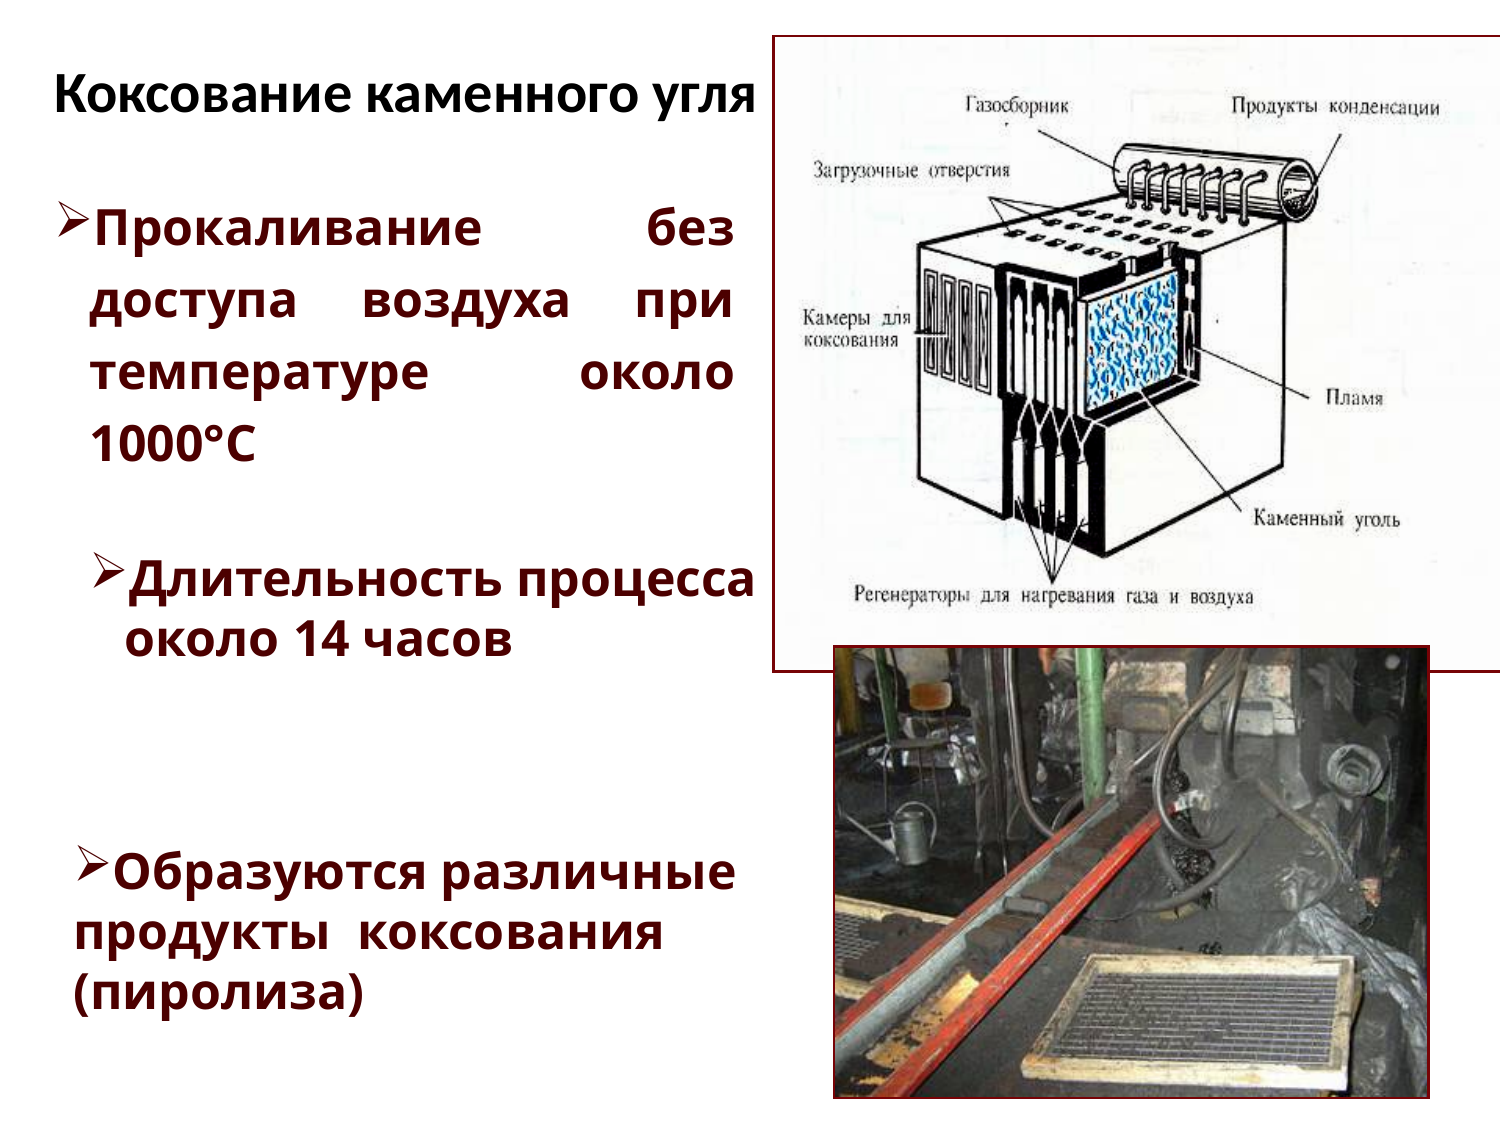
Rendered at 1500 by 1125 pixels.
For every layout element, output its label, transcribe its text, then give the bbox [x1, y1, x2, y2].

text_box Прокаливание без доступа воздуха при температуре около 1000°С [0, 175, 750, 479]
text_box Длительность процесса около 14 часов [35, 538, 769, 674]
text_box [774, 37, 1500, 1098]
text_box Коксование каменного угля [39, 46, 769, 132]
text_box Образуются различные продукты коксования (пиролиза) [58, 831, 769, 1027]
